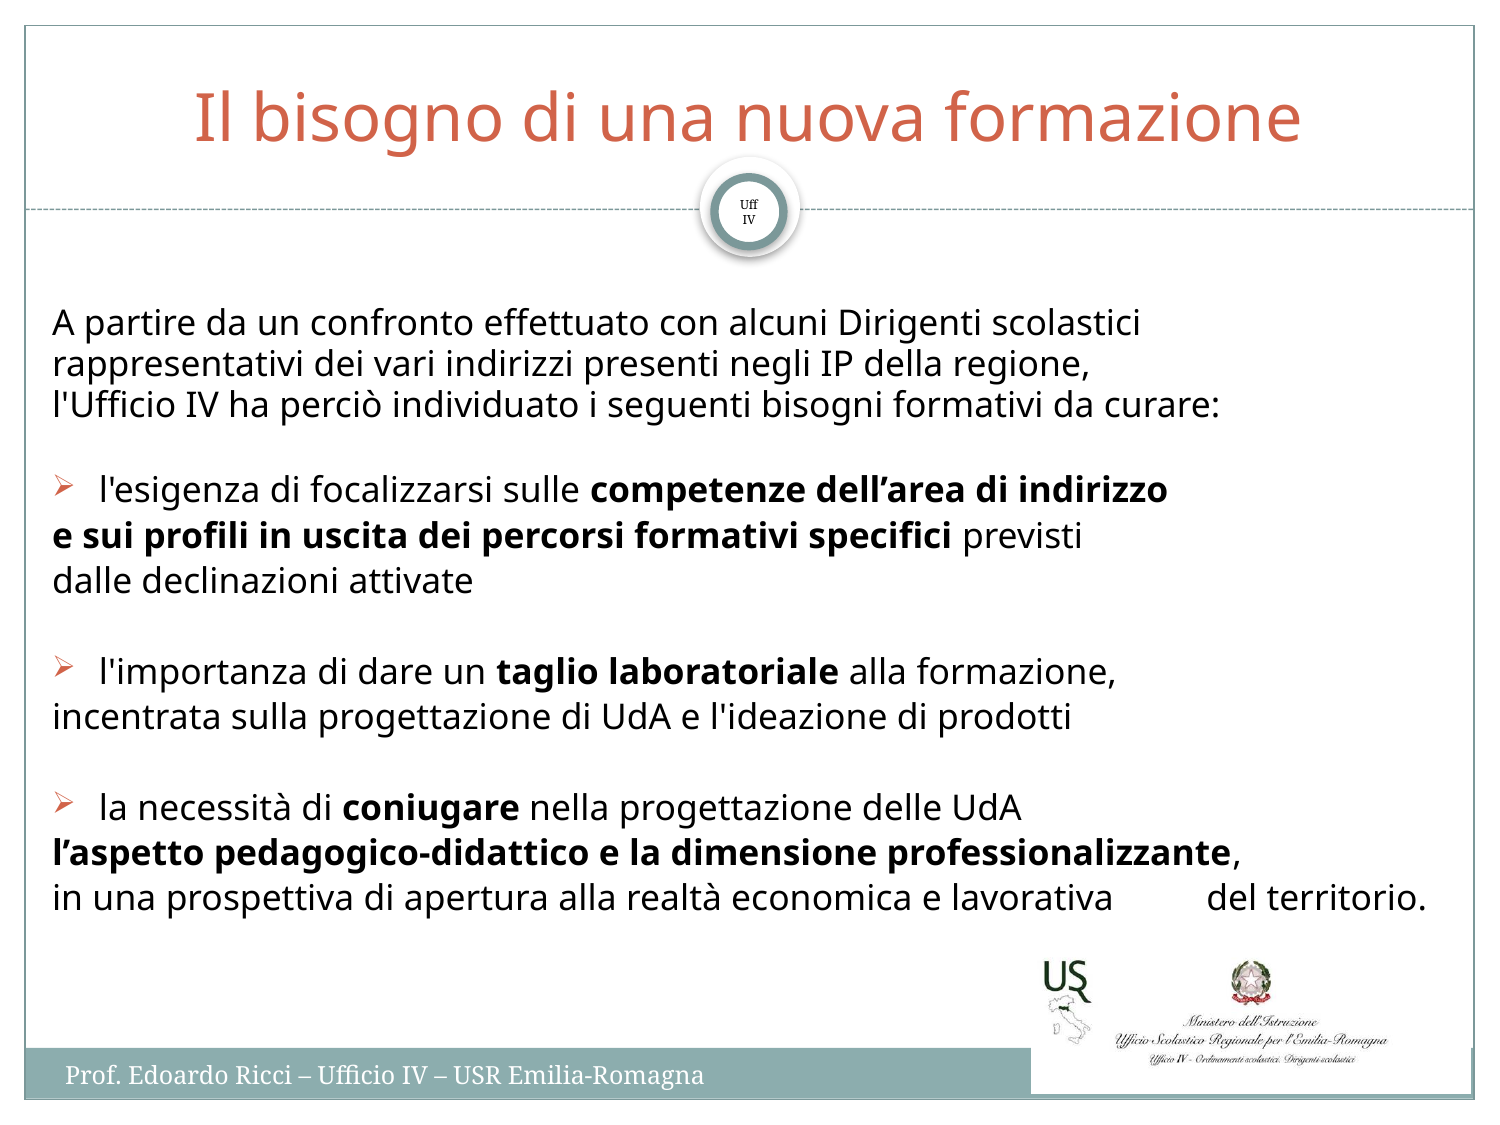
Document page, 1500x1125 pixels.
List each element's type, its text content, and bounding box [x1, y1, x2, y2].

list A partire da un confronto effettuato con alcuni Dirigenti scolastici rappresentativi dei vari indirizzi presenti negli IP della regione, l'Ufficio IV ha perciò individuato i seguenti bisogni formativi da curare: l'esigenza di focalizzarsi sulle competenze dell’area di indirizzo e sui profili in uscita dei percorsi formativi specifici previsti dalle declinazioni attivate l'importanza di dare un taglio laboratoriale alla formazione, incentrata sulla progettazione di UdA e l'ideazione di prodotti la necessità di coniugare nella progettazione delle UdA l’aspetto pedagogico-didattico e la dimensione professionalizzante, in una prospettiva di apertura alla realtà economica e lavorativa del territorio. [37, 209, 1470, 1018]
picture [1031, 946, 1471, 1094]
footer Prof. Edoardo Ricci – Ufficio IV – USR Emilia-Romagna [50, 1051, 749, 1100]
title Il bisogno di una nuova formazione [49, 37, 1450, 162]
